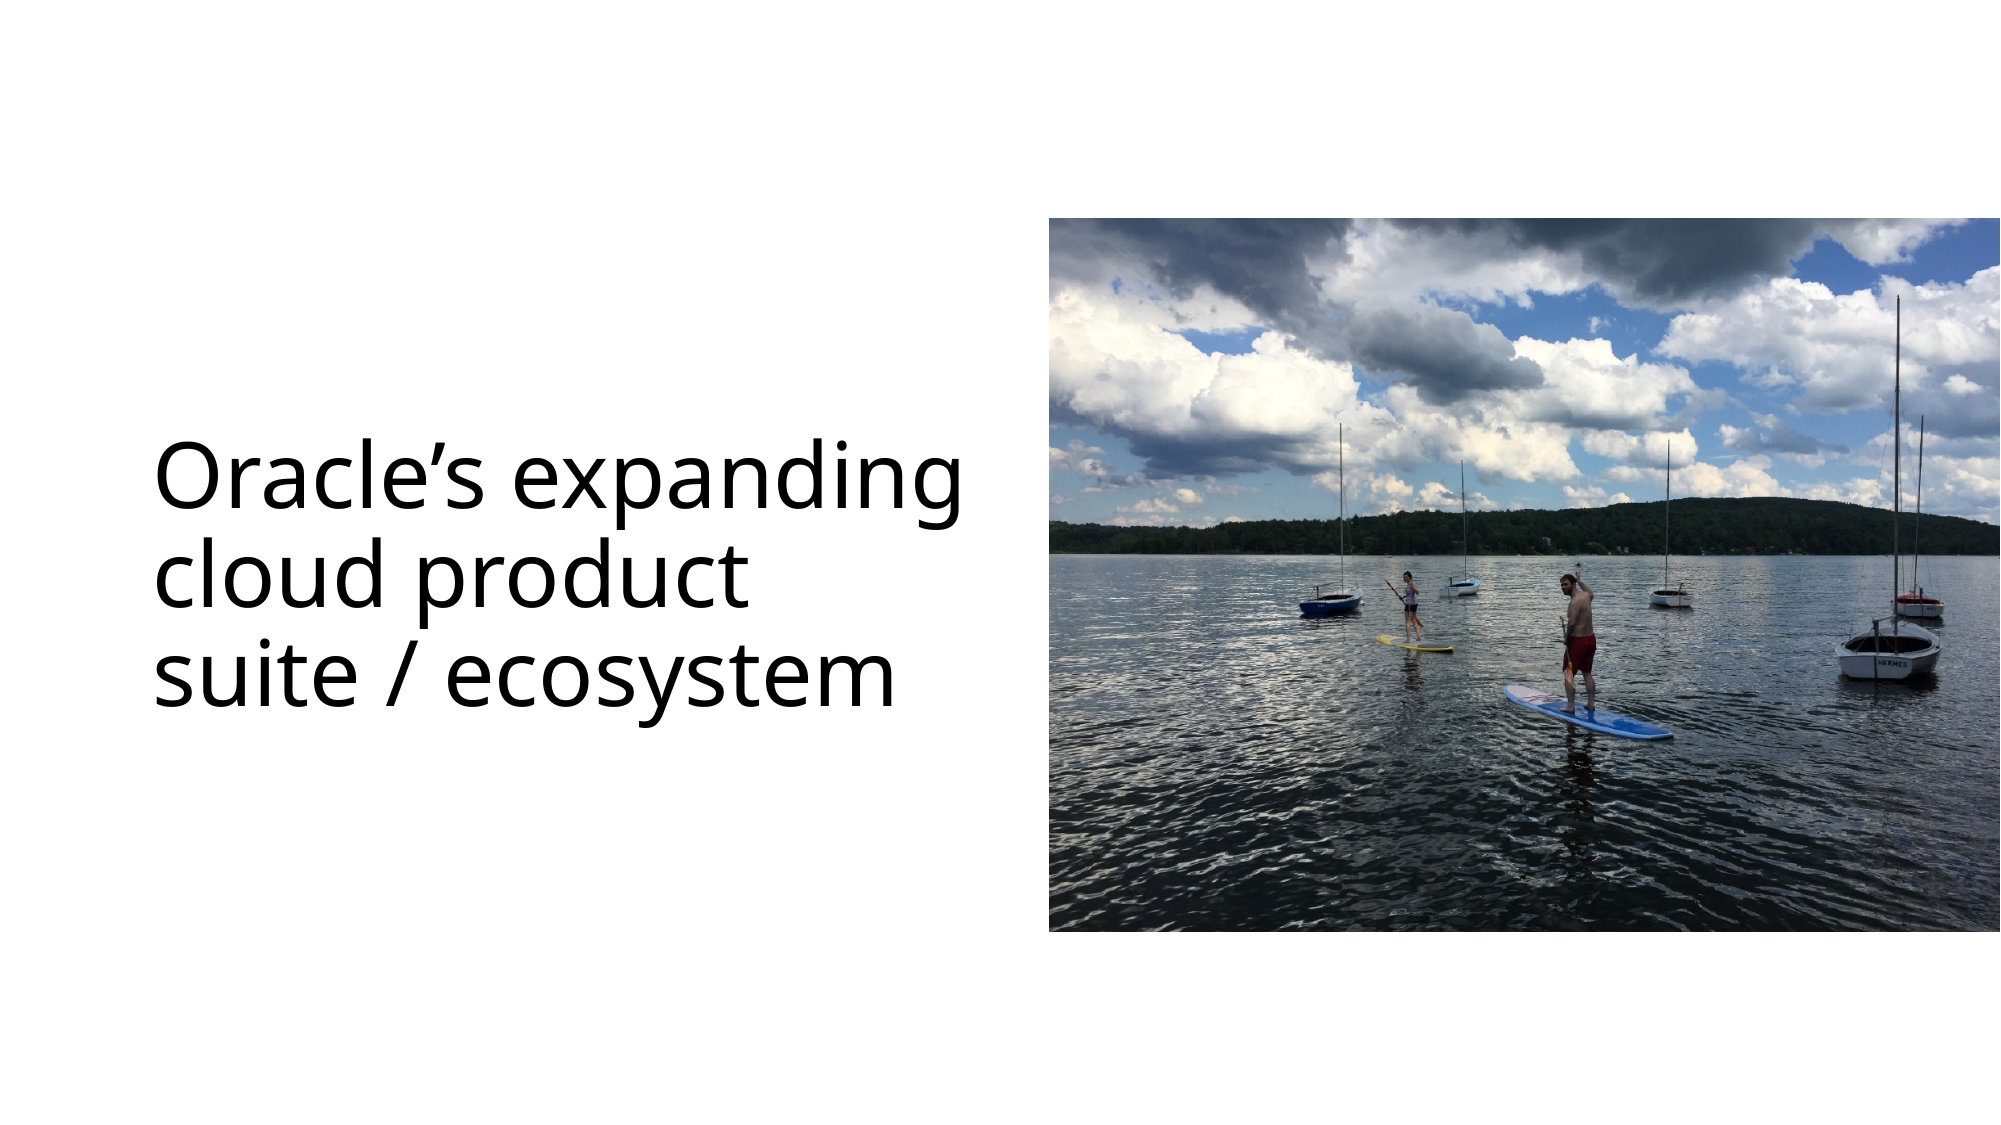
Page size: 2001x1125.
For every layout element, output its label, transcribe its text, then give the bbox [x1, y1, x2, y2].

title Oracle’s expanding cloud product suite / ecosystem [137, 59, 1049, 1097]
picture [1048, 217, 2000, 932]
